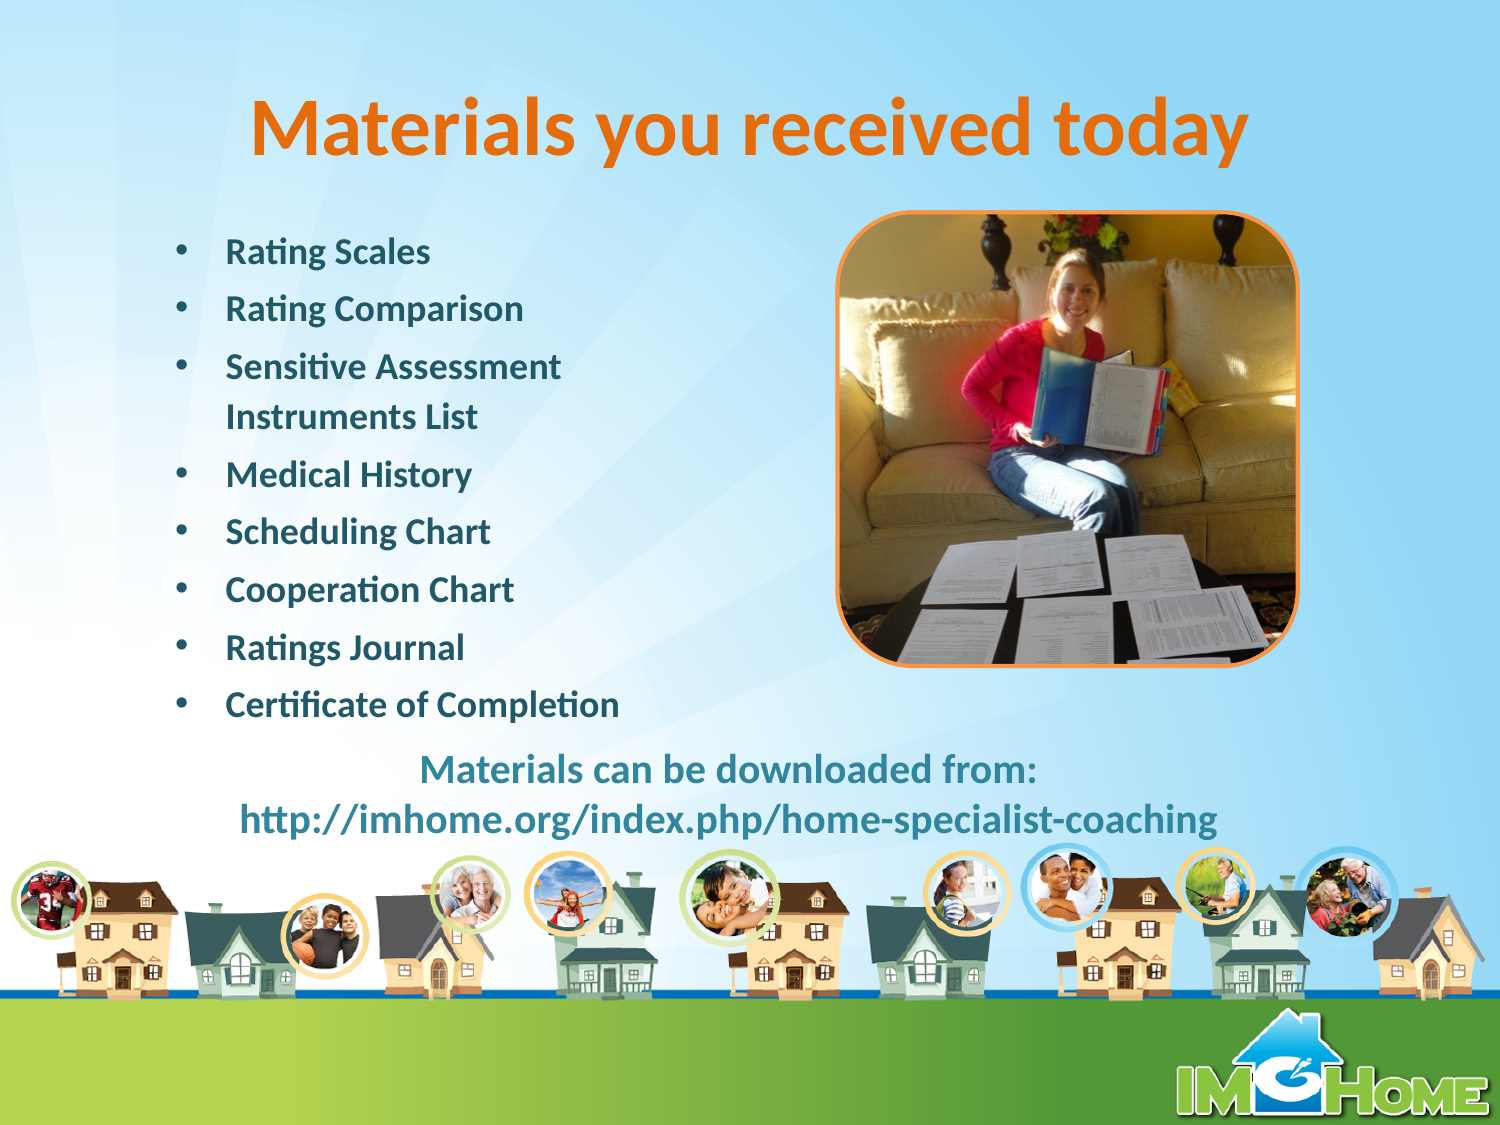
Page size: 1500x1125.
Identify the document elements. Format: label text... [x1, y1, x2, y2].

text_box Materials can be downloaded from: http://imhome.org/index.php/home-specialist-coaching [160, 734, 1298, 850]
list Rating Scales Rating Comparison Sensitive Assessment Instruments List Medical History Scheduling Chart Cooperation Chart Ratings Journal Certificate of Completion [160, 212, 730, 734]
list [837, 211, 1298, 667]
title Materials you received today [68, 56, 1432, 188]
picture [0, 0, 1500, 1125]
